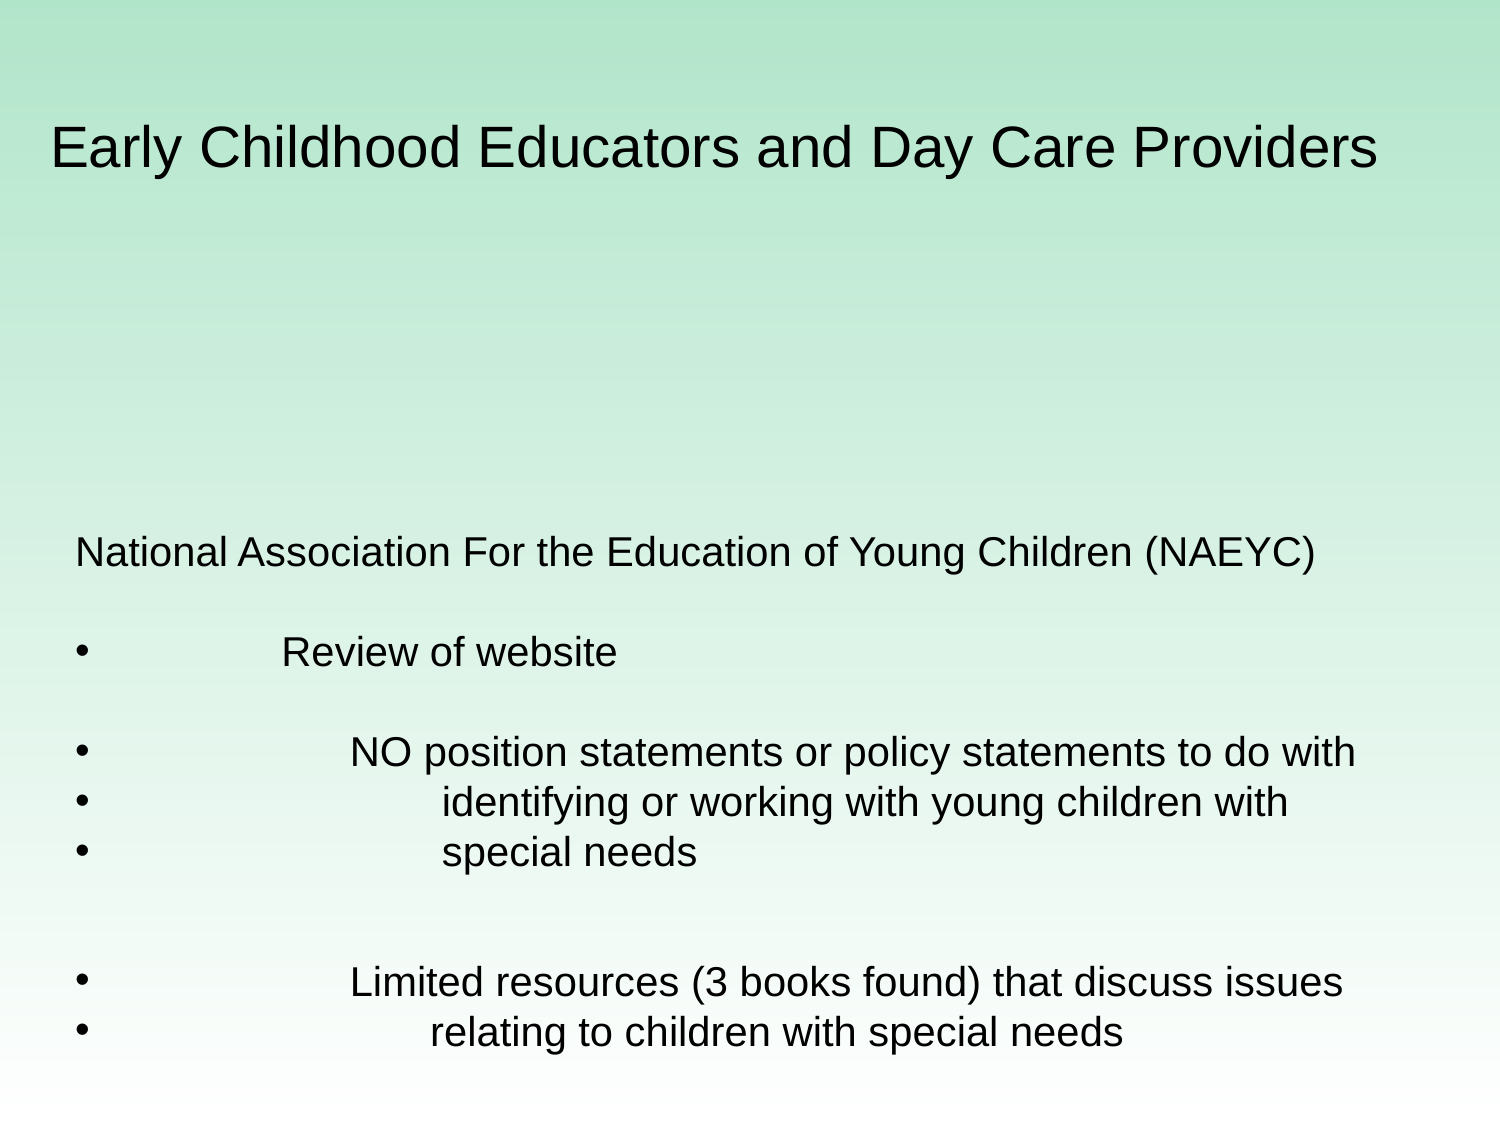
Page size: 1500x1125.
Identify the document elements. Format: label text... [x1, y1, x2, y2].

title Early Childhood Educators and Day Care Providers [50, 50, 1500, 238]
list National Association For the Education of Young Children (NAEYC) Review of website NO position statements or policy statements to do with identifying or working with young children with special needs Limited resources (3 books found) that discuss issues relating to children with special needs [75, 525, 1425, 713]
